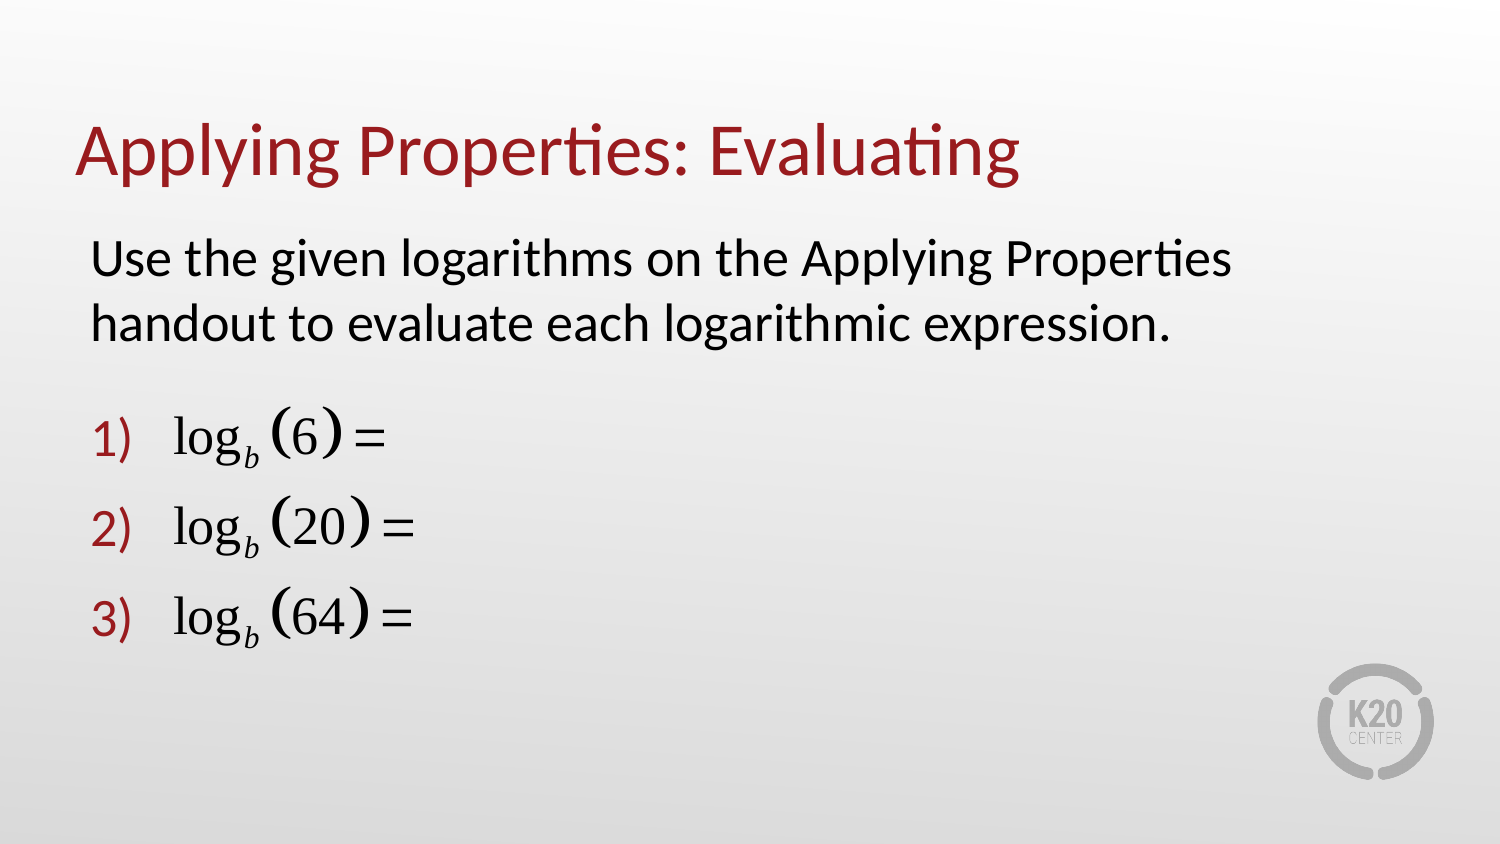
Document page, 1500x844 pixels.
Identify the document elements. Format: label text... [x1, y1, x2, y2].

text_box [170, 402, 384, 480]
list Use the given logarithms on the Applying Properties handout to evaluate each logarithmic expression. [75, 214, 1425, 779]
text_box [170, 491, 413, 570]
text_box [170, 582, 411, 660]
title Applying Properties: Evaluating [75, 50, 1425, 191]
